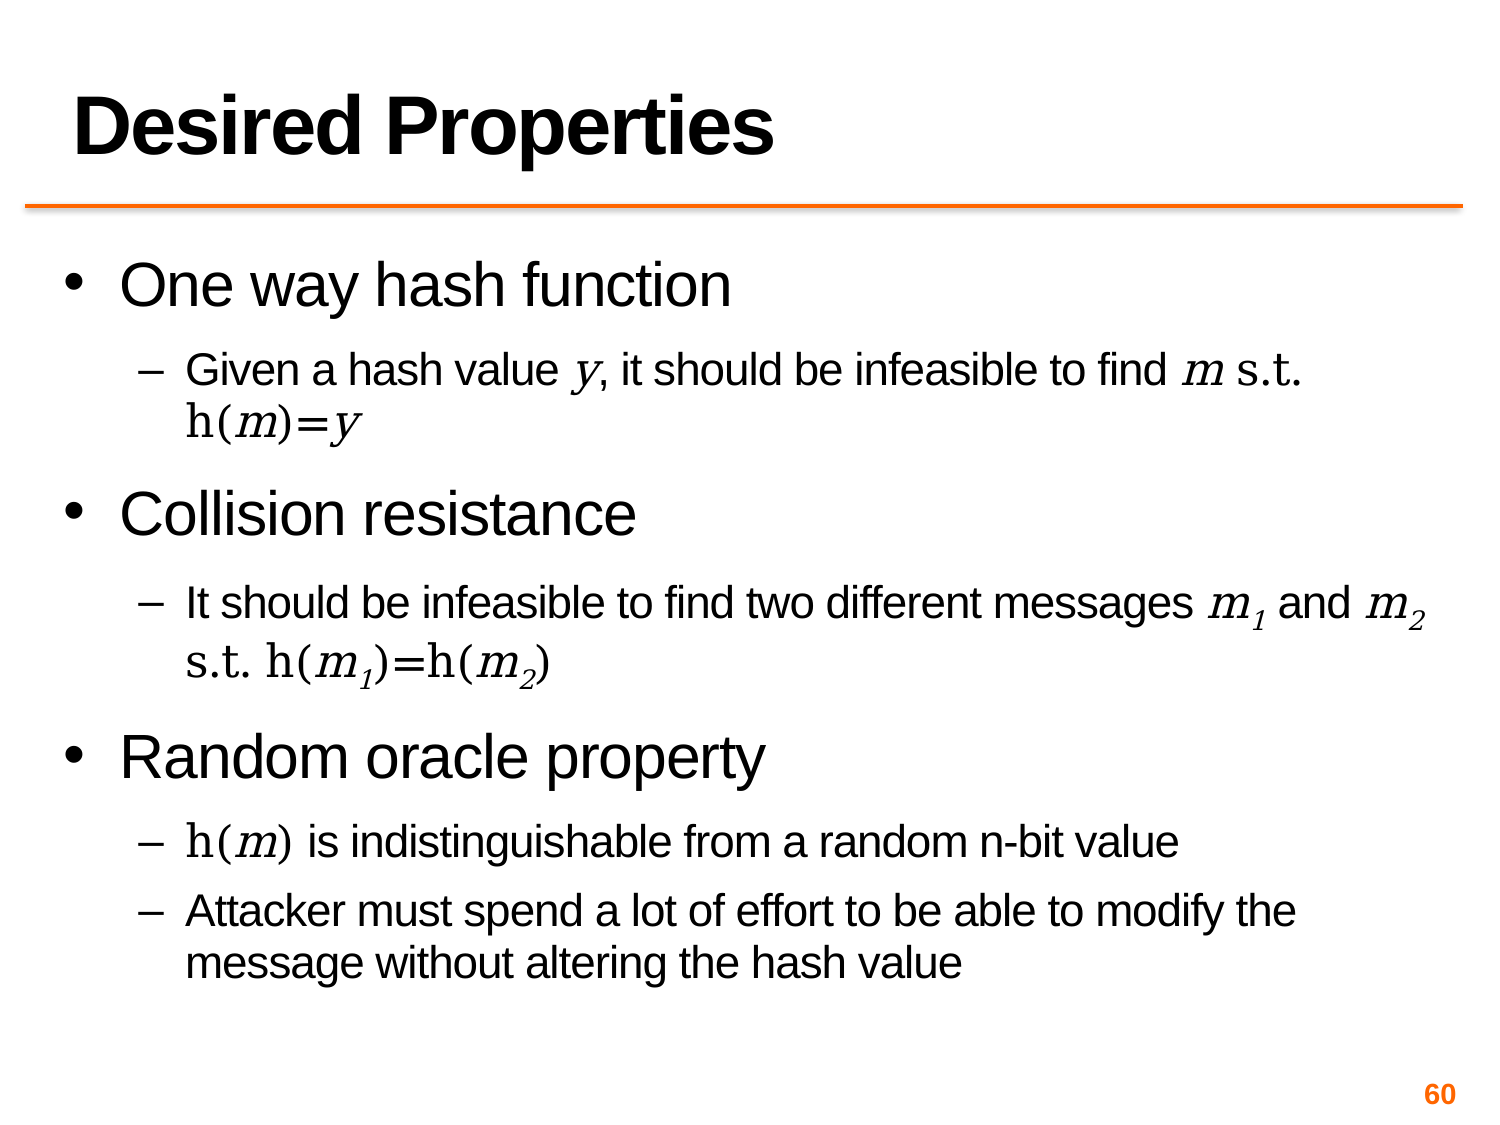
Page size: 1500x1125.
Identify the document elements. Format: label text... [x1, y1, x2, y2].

list One way hash function Given a hash value y, it should be infeasible to find m s.t. h(m)=y Collision resistance It should be infeasible to find two different messages m1 and m2 s.t. h(m1)=h(m2) Random oracle property h(m) is indistinguishable from a random n-bit value Attacker must spend a lot of effort to be able to modify the message without altering the hash value [57, 237, 1463, 1060]
slide_number 60 [1112, 1074, 1463, 1110]
title Desired Properties [57, 2, 1463, 178]
